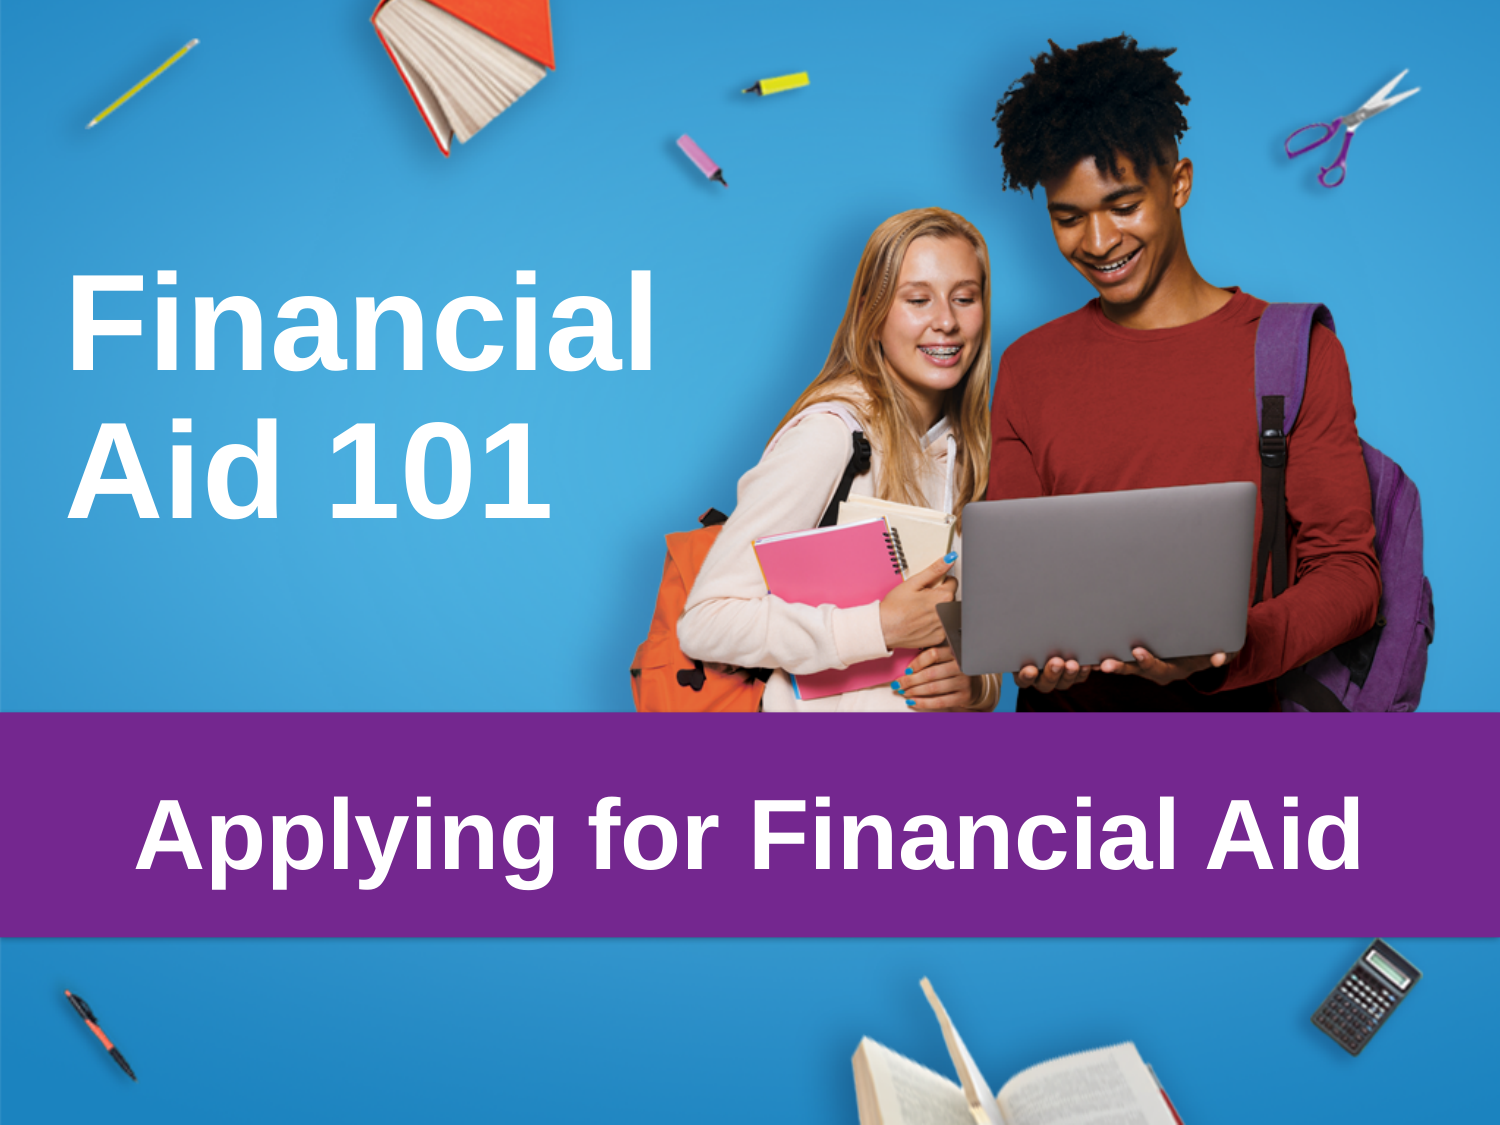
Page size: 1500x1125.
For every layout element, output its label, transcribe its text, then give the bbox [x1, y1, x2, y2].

list Applying for Financial Aid [50, 762, 1450, 913]
picture [0, 0, 1500, 712]
picture [0, 938, 1500, 1125]
